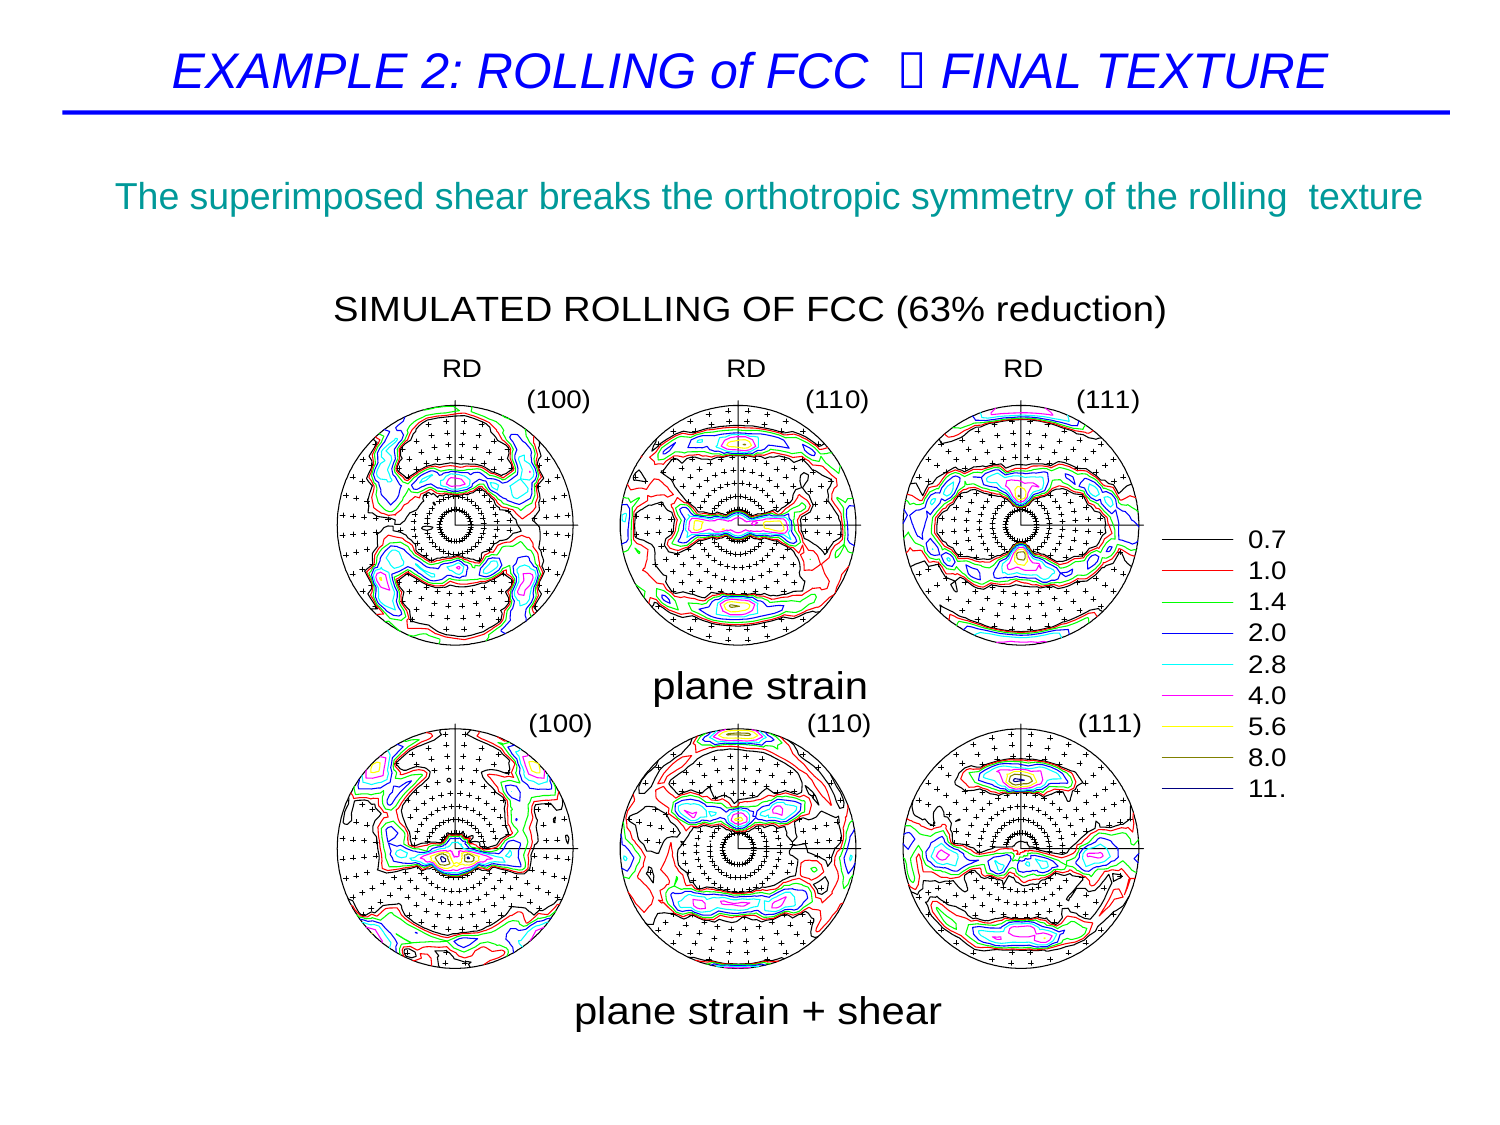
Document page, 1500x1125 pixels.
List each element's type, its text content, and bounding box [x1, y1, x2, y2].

picture [187, 219, 1363, 1125]
title EXAMPLE 2: ROLLING of FCC  FINAL TEXTURE [112, 12, 1388, 112]
text_box The superimposed shear breaks the orthotropic symmetry of the rolling texture [99, 164, 1447, 225]
